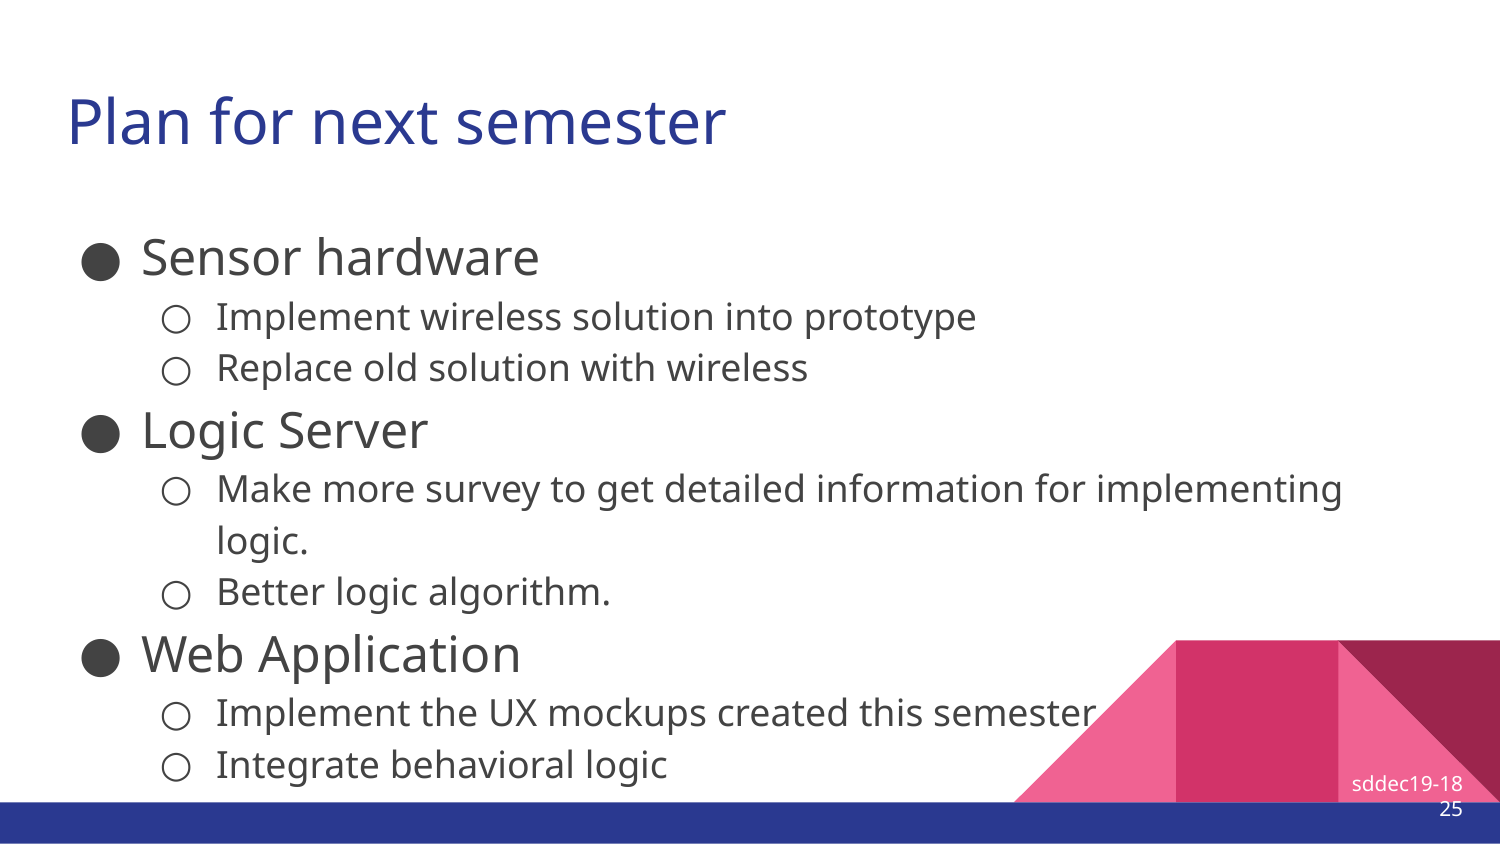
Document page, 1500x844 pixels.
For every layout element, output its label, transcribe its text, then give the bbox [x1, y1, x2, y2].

title Plan for next semester [51, 67, 1449, 167]
list Sensor hardware Implement wireless solution into prototype Replace old solution with wireless Logic Server Make more survey to get detailed information for implementing logic. Better logic algorithm. Web Application Implement the UX mockups created this semester Integrate behavioral logic [51, 201, 1449, 750]
slide_number sddec19-18 25 [1257, 762, 1478, 828]
